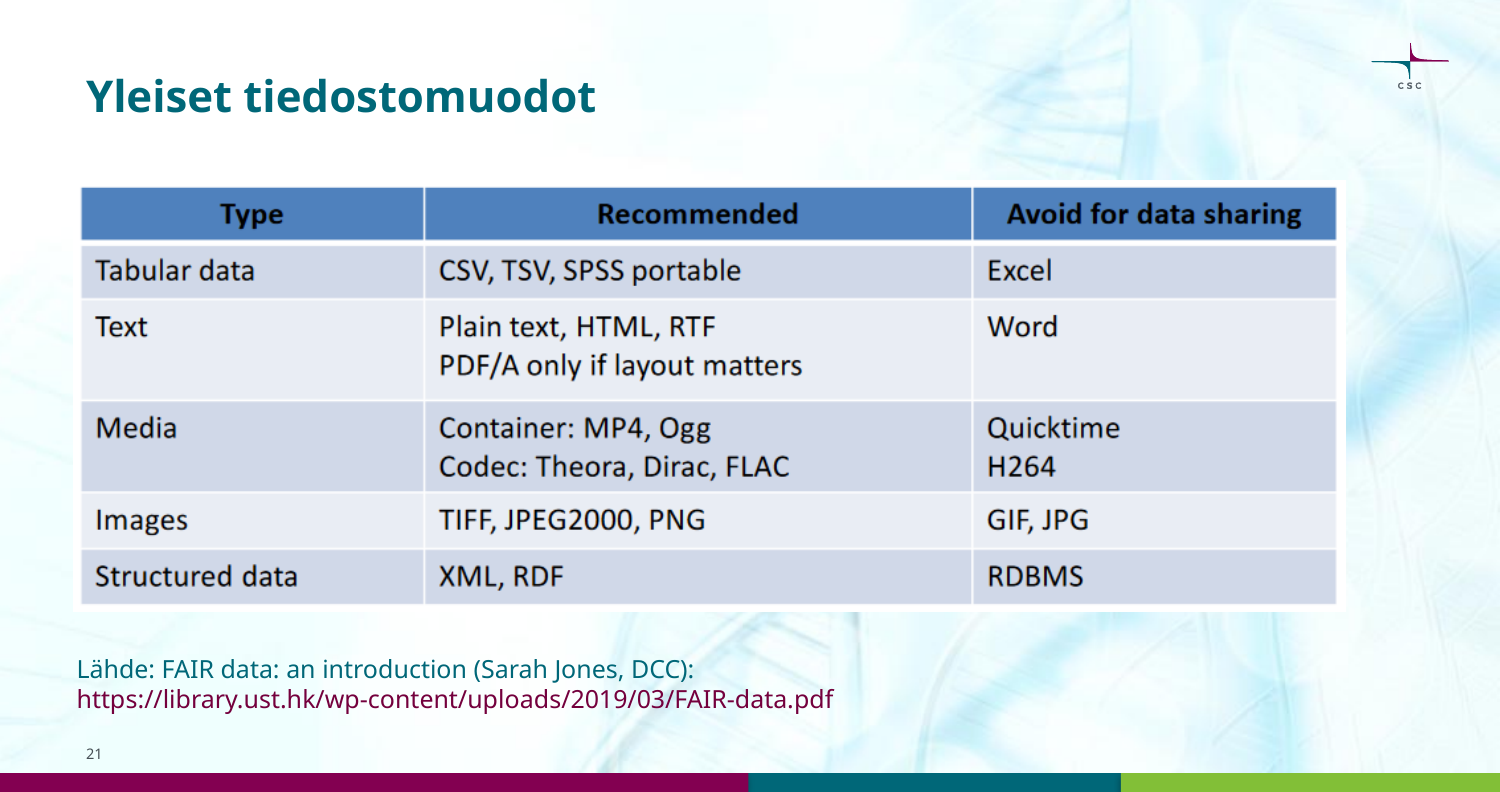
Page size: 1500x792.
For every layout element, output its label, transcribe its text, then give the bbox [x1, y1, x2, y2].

text_box Lähde: FAIR data: an introduction (Sarah Jones, DCC): https://library.ust.hk/wp-content/uploads/2019/03/FAIR-data.pdf [61, 646, 1052, 771]
picture [0, 0, 1500, 773]
title Yleiset tiedostomuodot [75, 28, 1345, 161]
